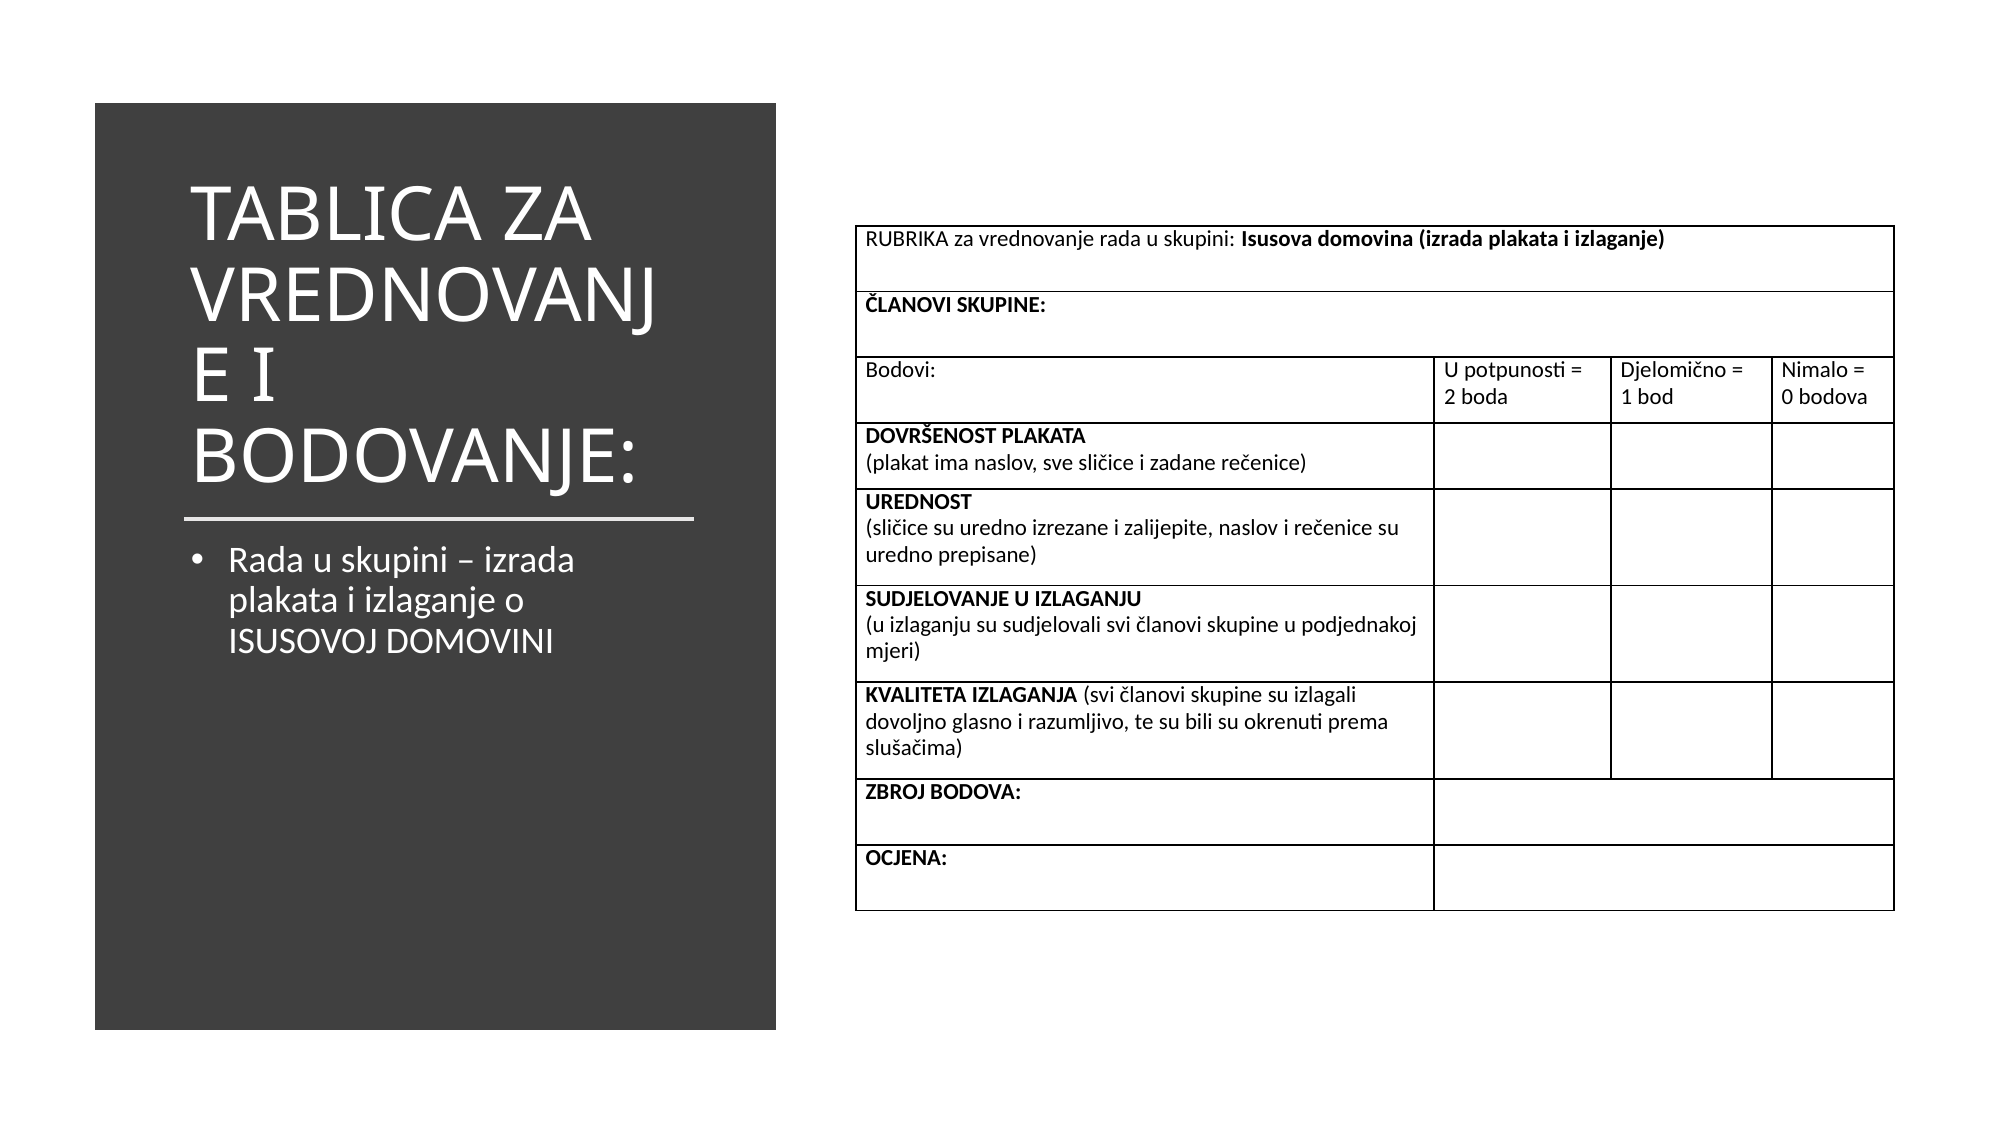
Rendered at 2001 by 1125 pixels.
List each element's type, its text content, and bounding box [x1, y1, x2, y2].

table_cell [1612, 490, 1771, 585]
table_cell [1612, 424, 1771, 488]
table_cell Djelomično = 1 bod [1612, 358, 1771, 422]
table_cell KVALITETA IZLAGANJA (svi članovi skupine su izlagali dovoljno glasno i razumljivo, te su bili su okrenuti prema slušačima) [857, 683, 1433, 778]
table_cell [1435, 586, 1610, 681]
table_cell [1435, 780, 1893, 844]
table_header RUBRIKA za vrednovanje rada u skupini: Isusova domovina (izrada plakata i izlaganje) [857, 227, 1893, 291]
table_cell [1435, 846, 1893, 910]
table_cell ČLANOVI SKUPINE: [857, 292, 1893, 356]
title TABLICA ZA VREDNOVANJE I BODOVANJE: [175, 167, 693, 506]
table_cell Bodovi: [857, 358, 1433, 422]
table_cell [1773, 683, 1893, 778]
table_cell ZBROJ BODOVA: [857, 780, 1433, 844]
table_cell [1435, 490, 1610, 585]
list Rada u skupini – izrada plakata i izlaganje o ISUSOVOJ DOMOVINI [175, 532, 693, 899]
table_cell SUDJELOVANJE U IZLAGANJU (u izlaganju su sudjelovali svi članovi skupine u podjednakoj mjeri) [857, 586, 1433, 681]
table_cell [1612, 586, 1771, 681]
table_cell Nimalo = 0 bodova [1773, 358, 1893, 422]
table_cell [1773, 424, 1893, 488]
table_cell OCJENA: [857, 846, 1433, 910]
table_cell [1612, 683, 1771, 778]
table_cell [1435, 424, 1610, 488]
table_cell [1773, 586, 1893, 681]
table_cell UREDNOST (sličice su uredno izrezane i zalijepite, naslov i rečenice su uredno prepisane) [857, 490, 1433, 585]
table_cell [1773, 490, 1893, 585]
table_cell DOVRŠENOST PLAKATA (plakat ima naslov, sve sličice i zadane rečenice) [857, 424, 1433, 488]
table_cell U potpunosti = 2 boda [1435, 358, 1610, 422]
text_box [104, 112, 767, 1020]
table_cell [1435, 683, 1610, 778]
